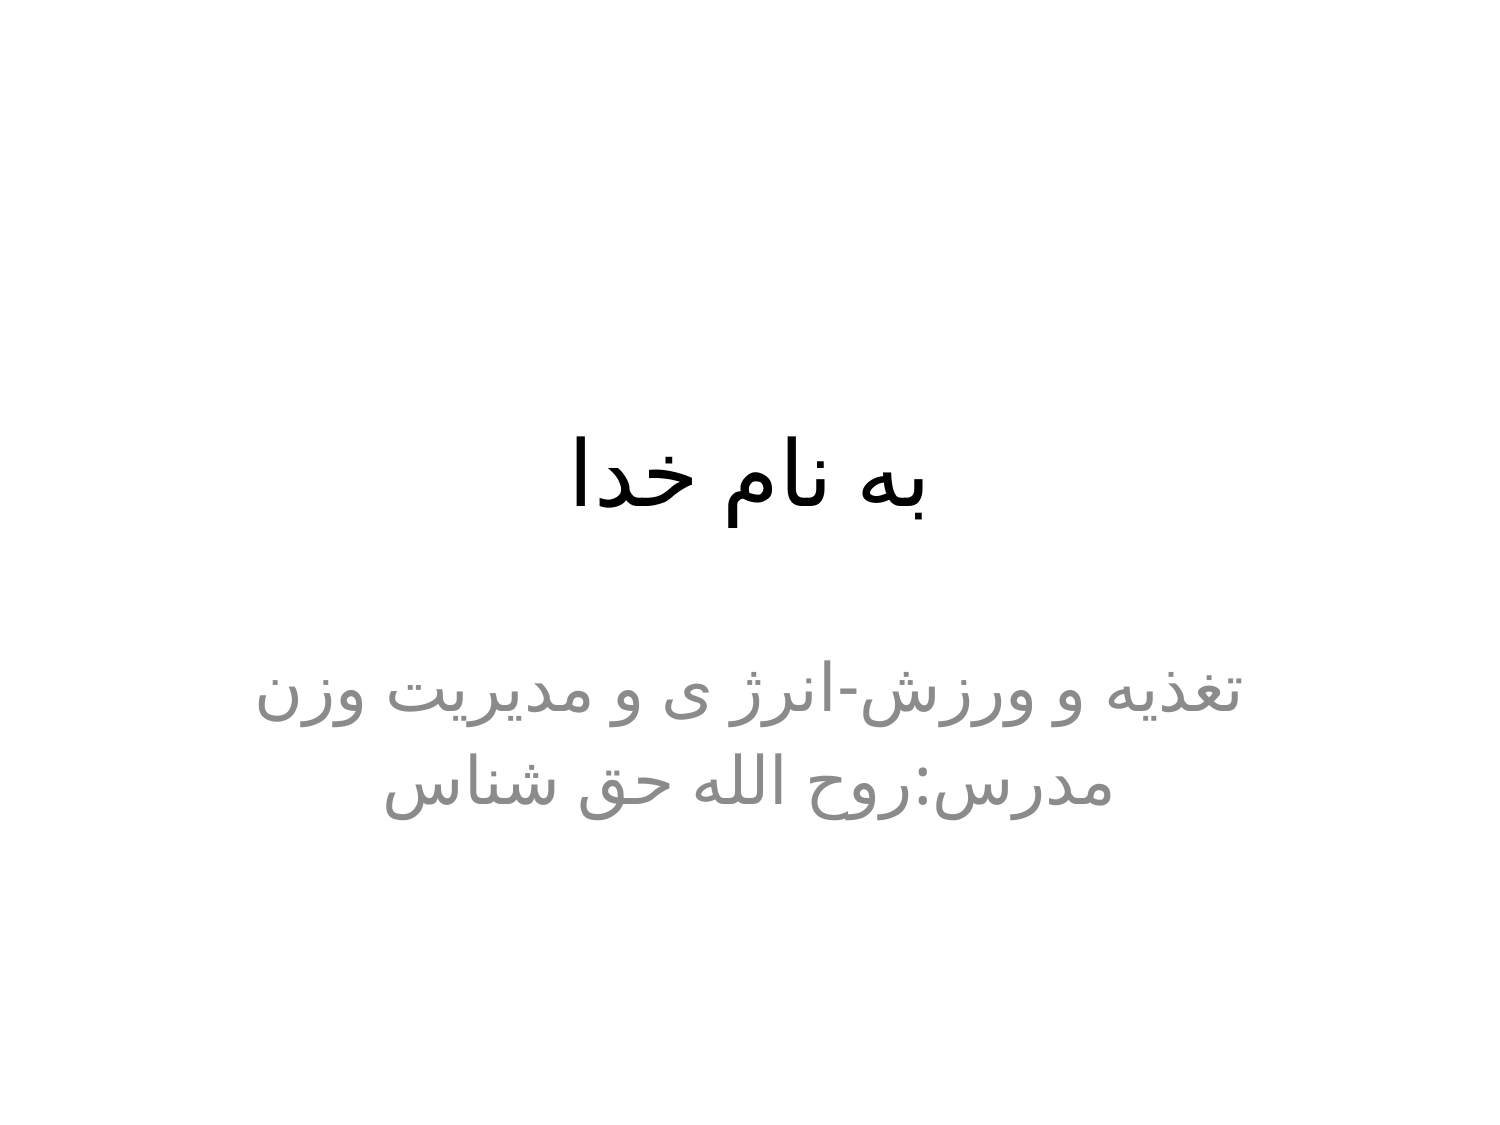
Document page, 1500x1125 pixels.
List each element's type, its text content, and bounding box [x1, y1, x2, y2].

title به نام خدا [112, 349, 1388, 591]
subtitle تغذیه و ورزش-انرژ ی و مدیریت وزن مدرس:روح الله حق شناس [225, 637, 1275, 925]
